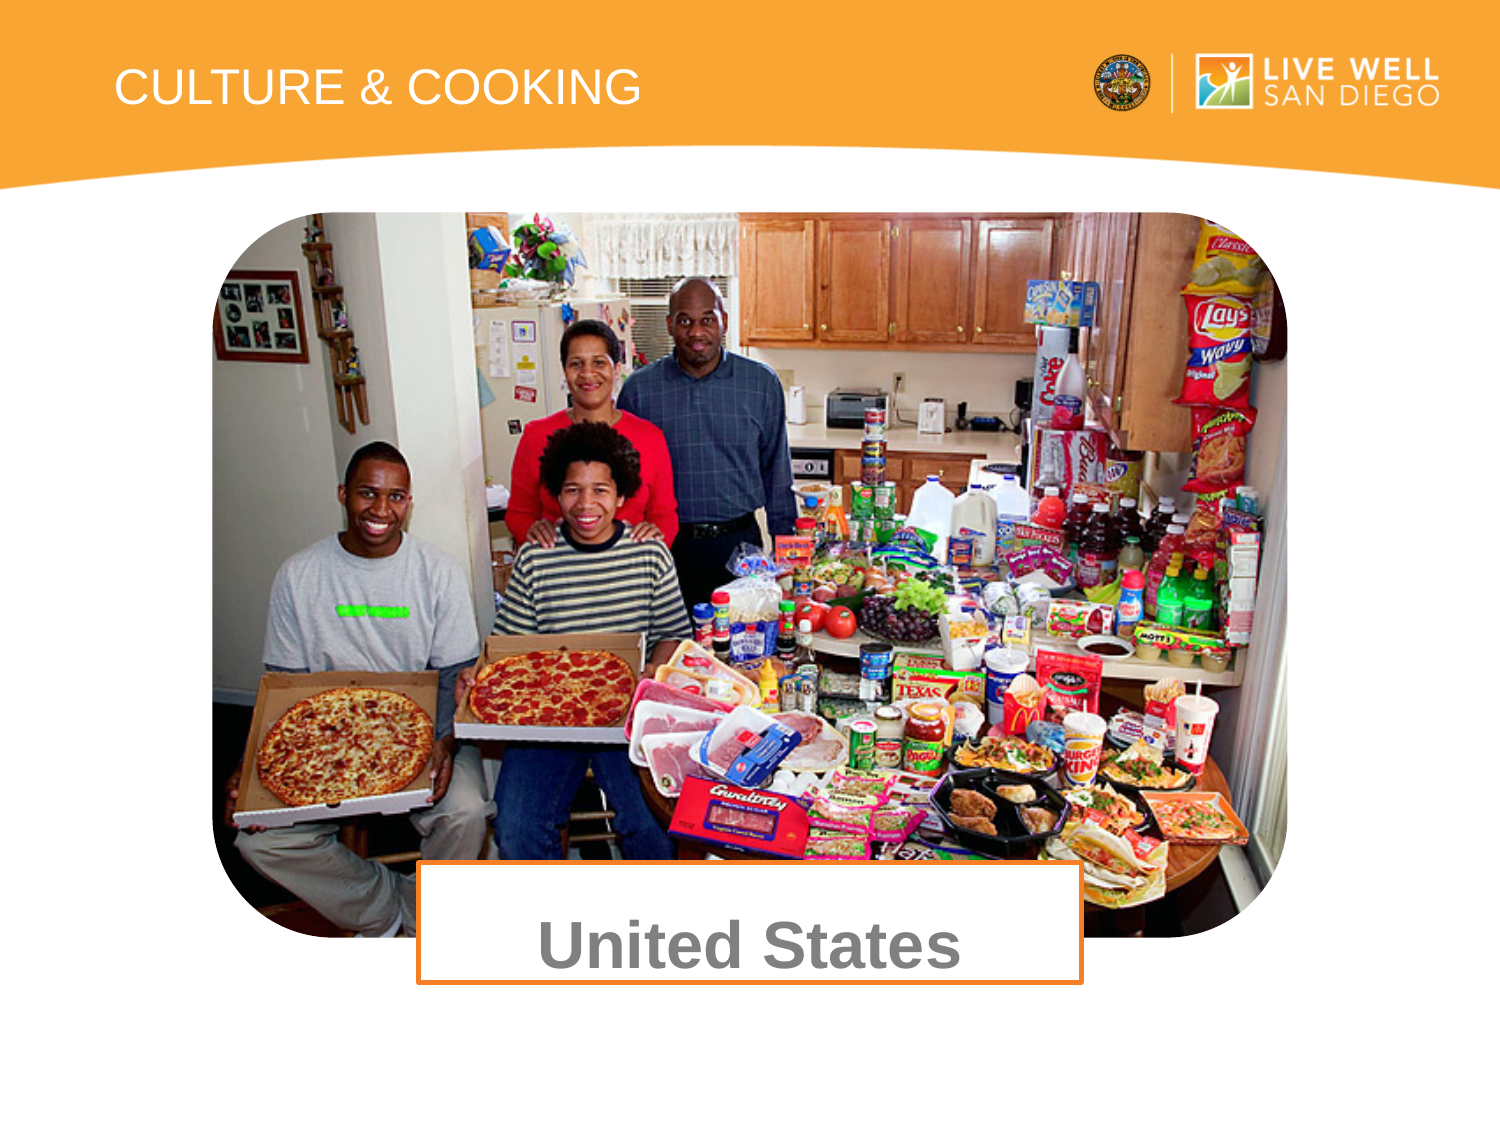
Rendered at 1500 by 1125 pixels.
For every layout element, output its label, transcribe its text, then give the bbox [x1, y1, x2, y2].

picture [0, 0, 1500, 1125]
title Culture & Cooking [113, 27, 1052, 150]
text_box United States [416, 947, 1084, 985]
